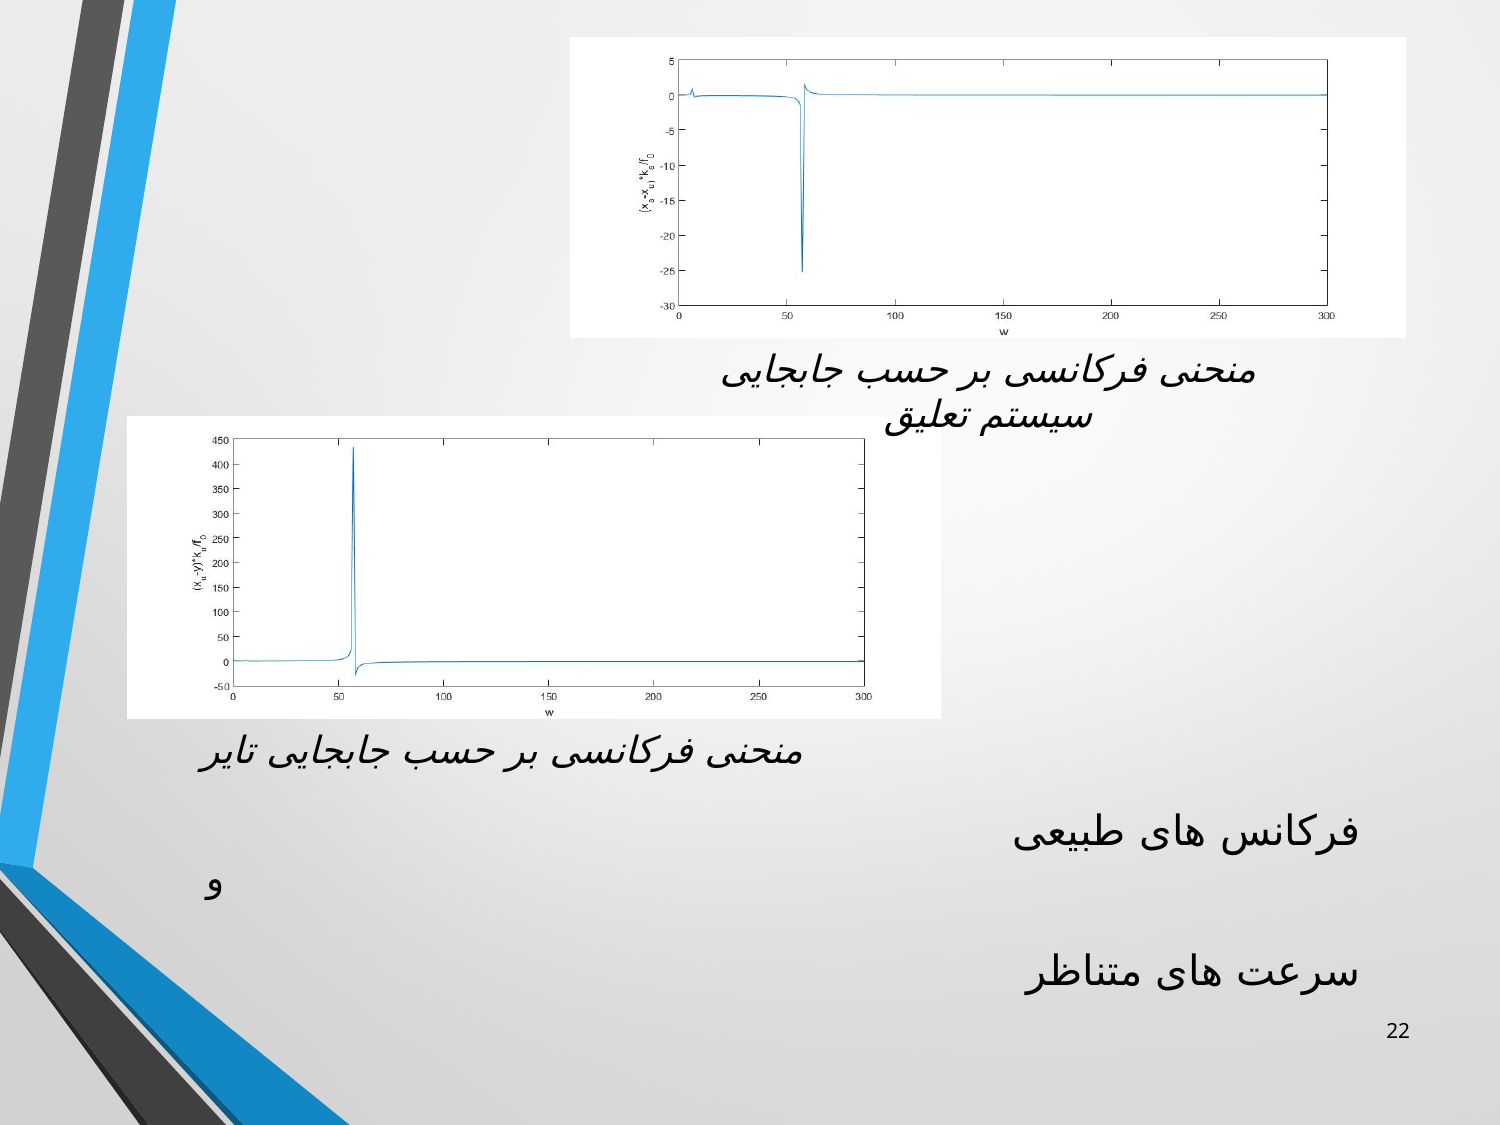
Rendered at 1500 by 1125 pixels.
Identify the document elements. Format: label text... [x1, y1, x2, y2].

slide_number 22 [1354, 1001, 1425, 1062]
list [570, 37, 1406, 339]
text_box منحنی فرکانسی بر حسب جابجایی سیستم تعلیق [655, 339, 1321, 443]
text_box منحنی فرکانسی بر حسب جابجایی تایر [127, 719, 878, 778]
picture [126, 415, 941, 719]
